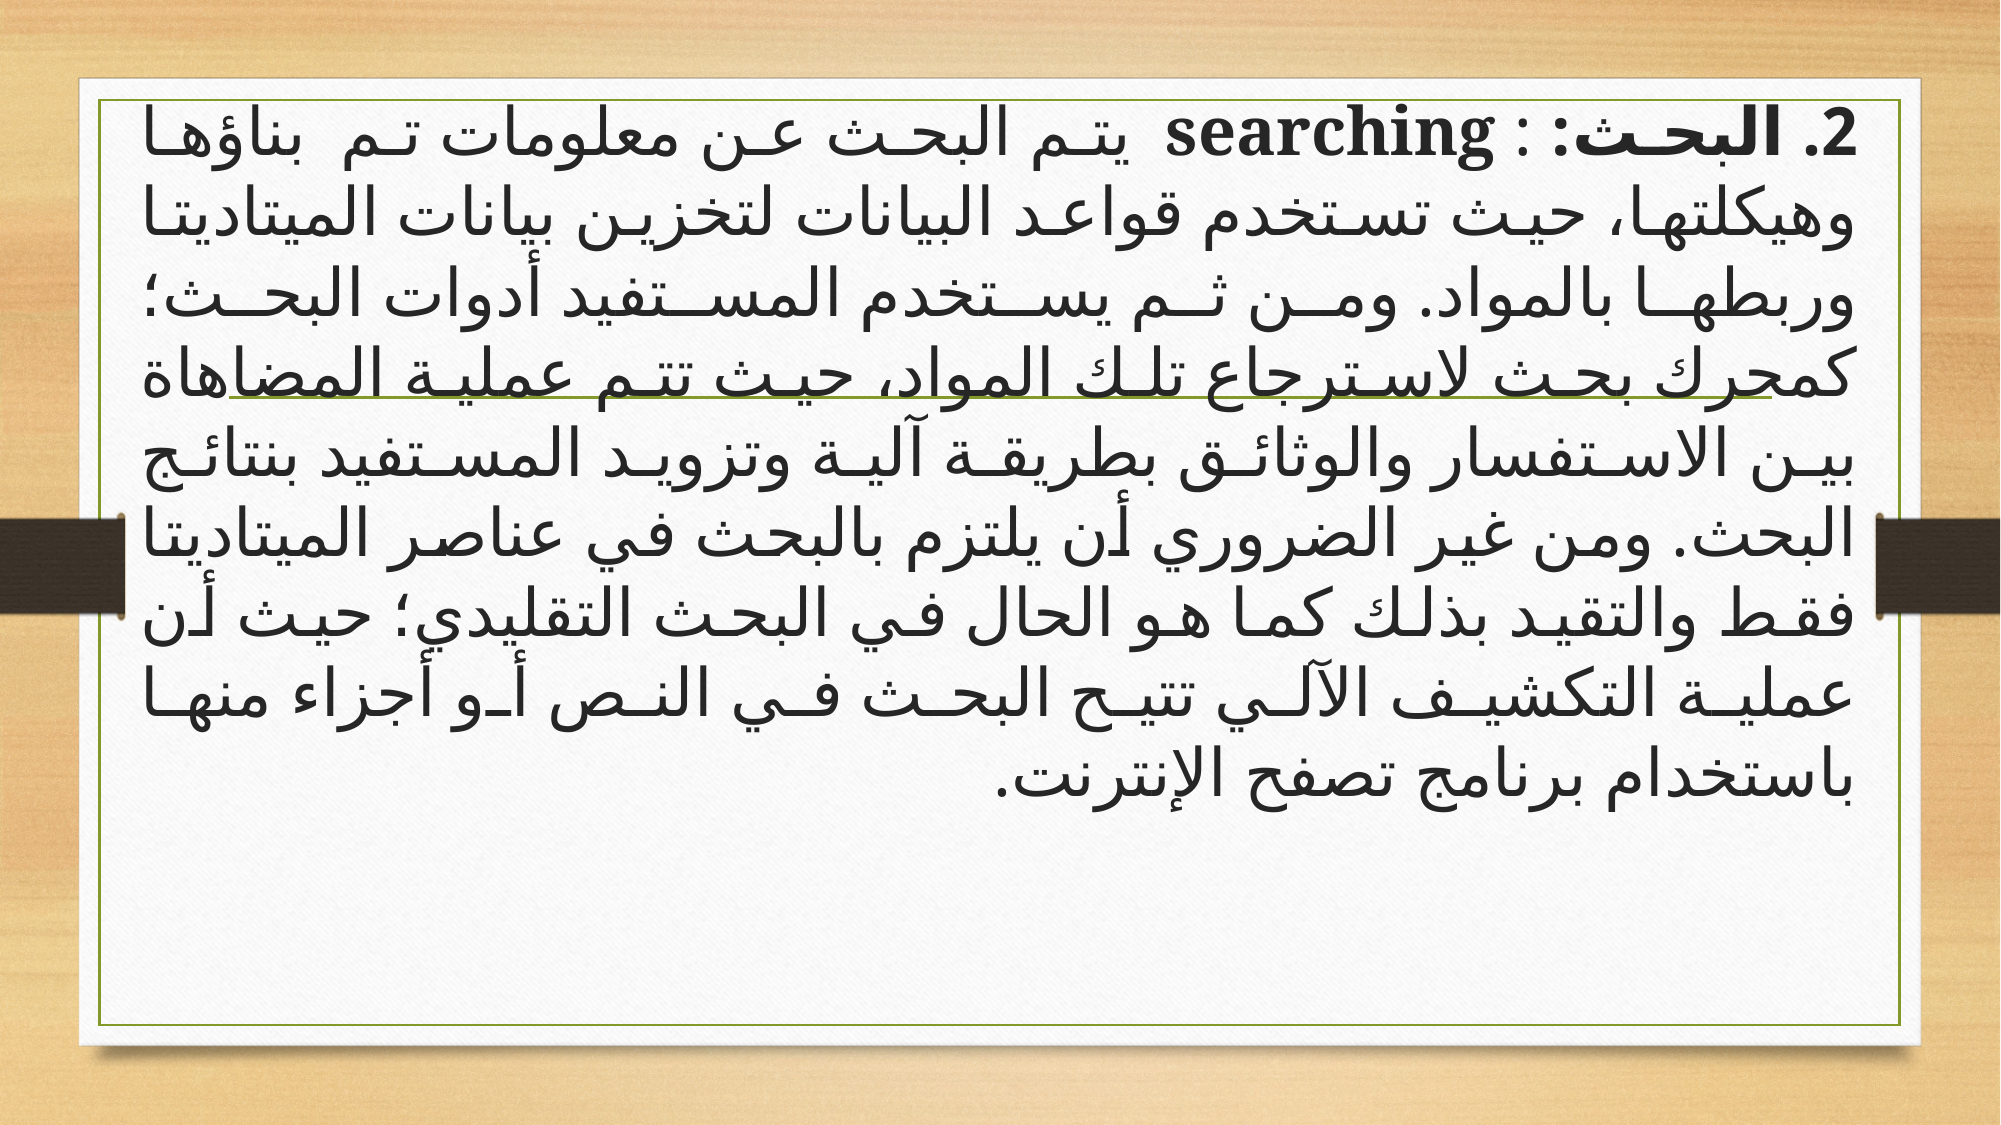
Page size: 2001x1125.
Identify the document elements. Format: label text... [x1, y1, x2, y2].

list 2. البحث: : searching یتم البحث عن معلومات تم بناؤها وهیكلتها، حیث تستخدم قواعد البیانات لتخزین بیانات المیتادیتا وربطها بالمواد. ومن ثم یستخدم المستفید أدوات البحث؛ كمحرك بحث لاسترجاع تلك المواد، حیث تتم عملیة المضاهاة بین الاستفسار والوثائق بطریقة آلیة وتزوید المستفید بنتائج البحث. ومن غیر الضروري أن یلتزم بالبحث في عناصر المیتادیتا فقط والتقيد بذلك كما هو الحال في البحث التقليدي؛ حيث أن عملية التكشيف الآلي تتیح البحث في النص أو أجزاء منها باستخدام برنامج تصفح الإنترنت. [125, 81, 1873, 1024]
picture [0, 0, 2001, 1125]
